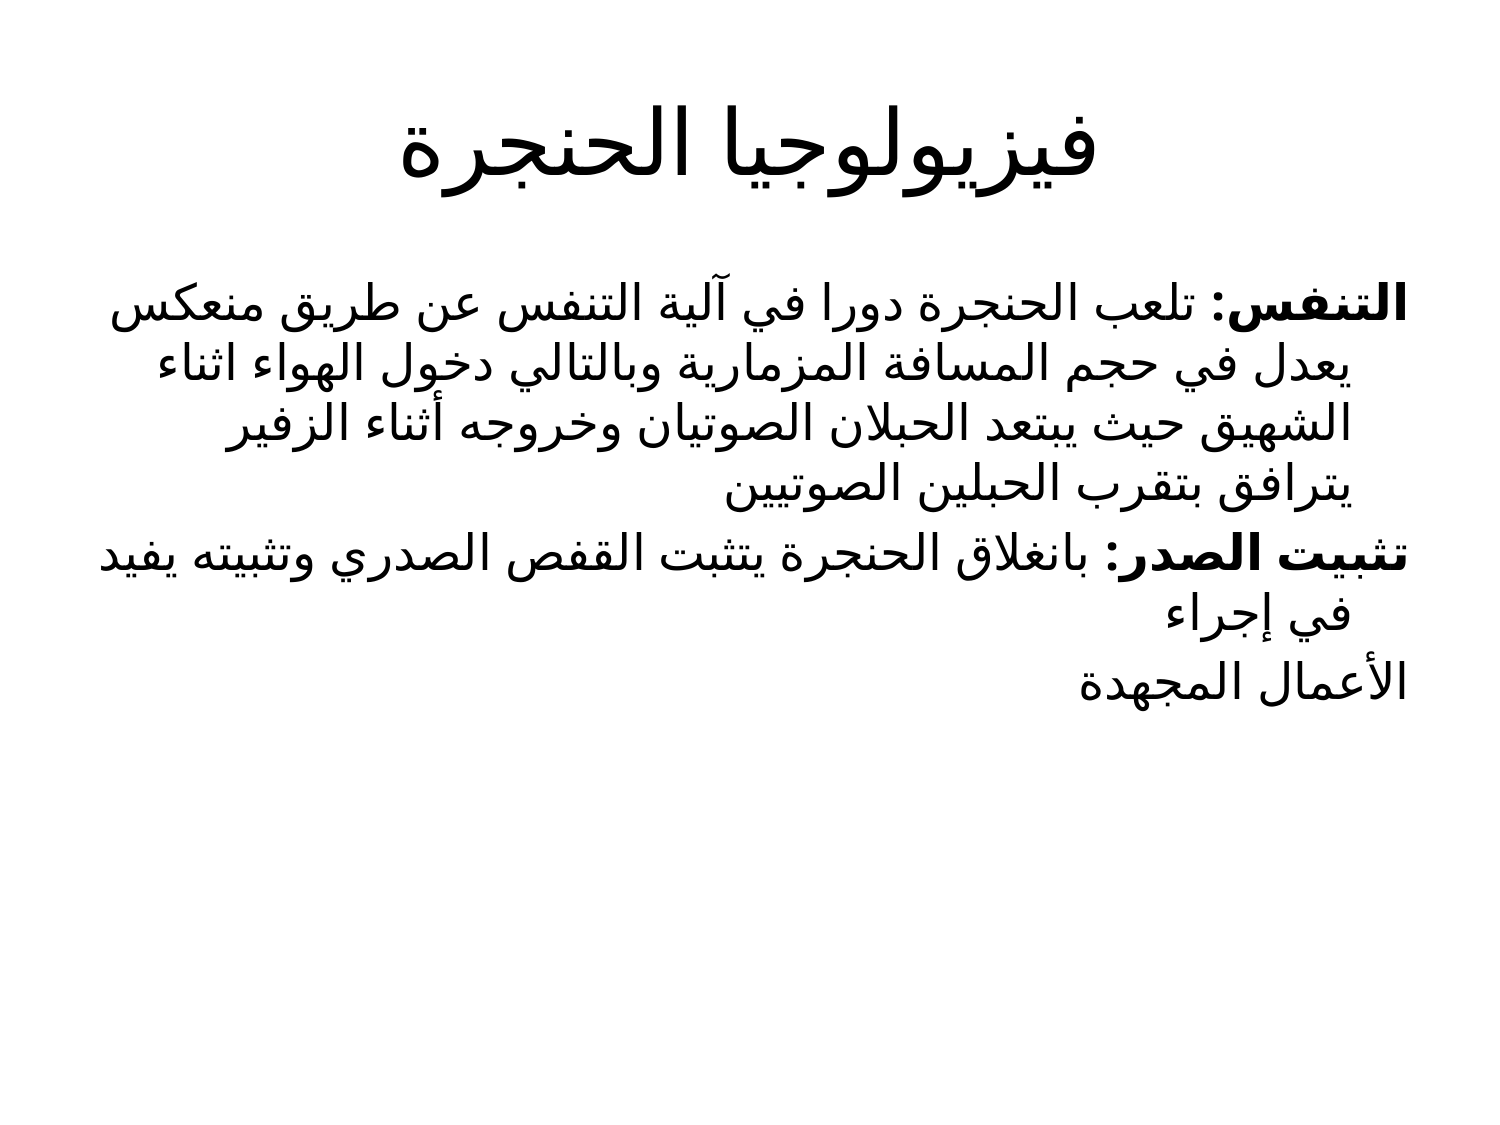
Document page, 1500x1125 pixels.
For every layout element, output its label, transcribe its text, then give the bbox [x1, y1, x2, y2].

list التنفس: تلعب الحنجرة دورا في آلية التنفس عن طريق منعكس يعدل في حجم المسافة المزمارية وبالتالي دخول الهواء اثناء الشهيق حيث يبتعد الحبلان الصوتيان وخروجه أثناء الزفير يترافق بتقرب الحبلين الصوتيين تثبيت الصدر: بانغلاق الحنجرة يتثبت القفص الصدري وتثبيته يفيد في إجراء الأعمال المجهدة [75, 262, 1425, 1005]
title فيزيولوجيا الحنجرة [75, 45, 1425, 233]
